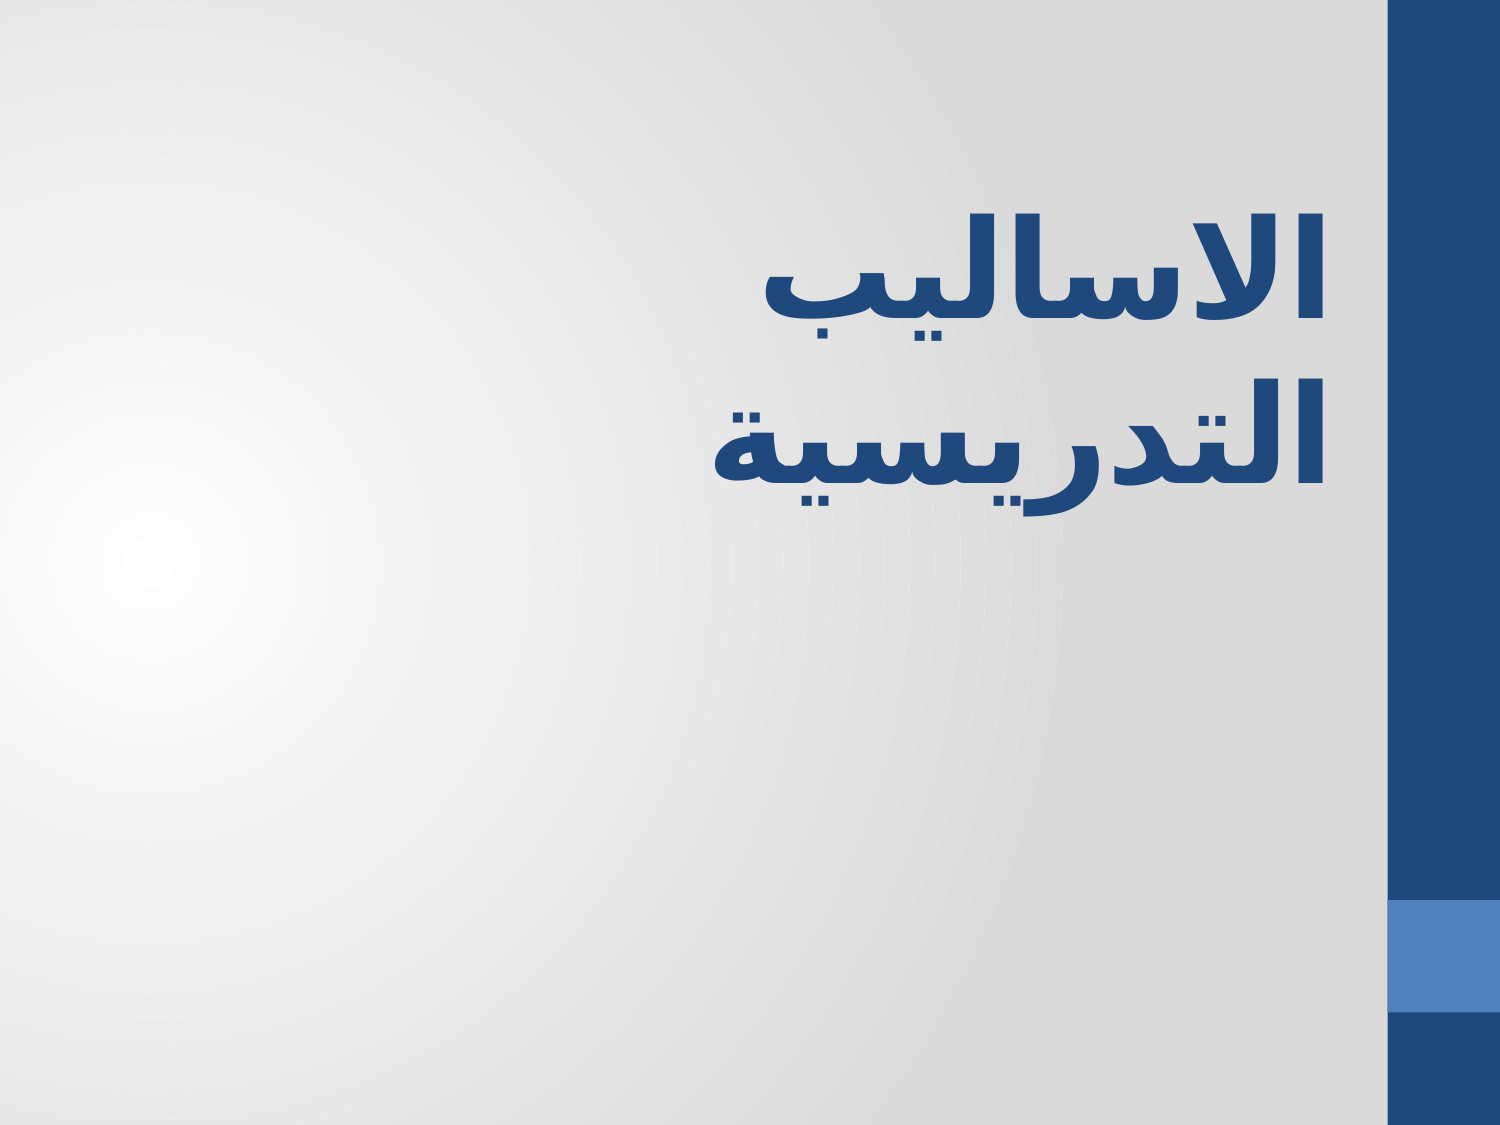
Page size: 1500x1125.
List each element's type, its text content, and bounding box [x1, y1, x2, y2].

title الاساليب التدريسية [112, 312, 1350, 738]
